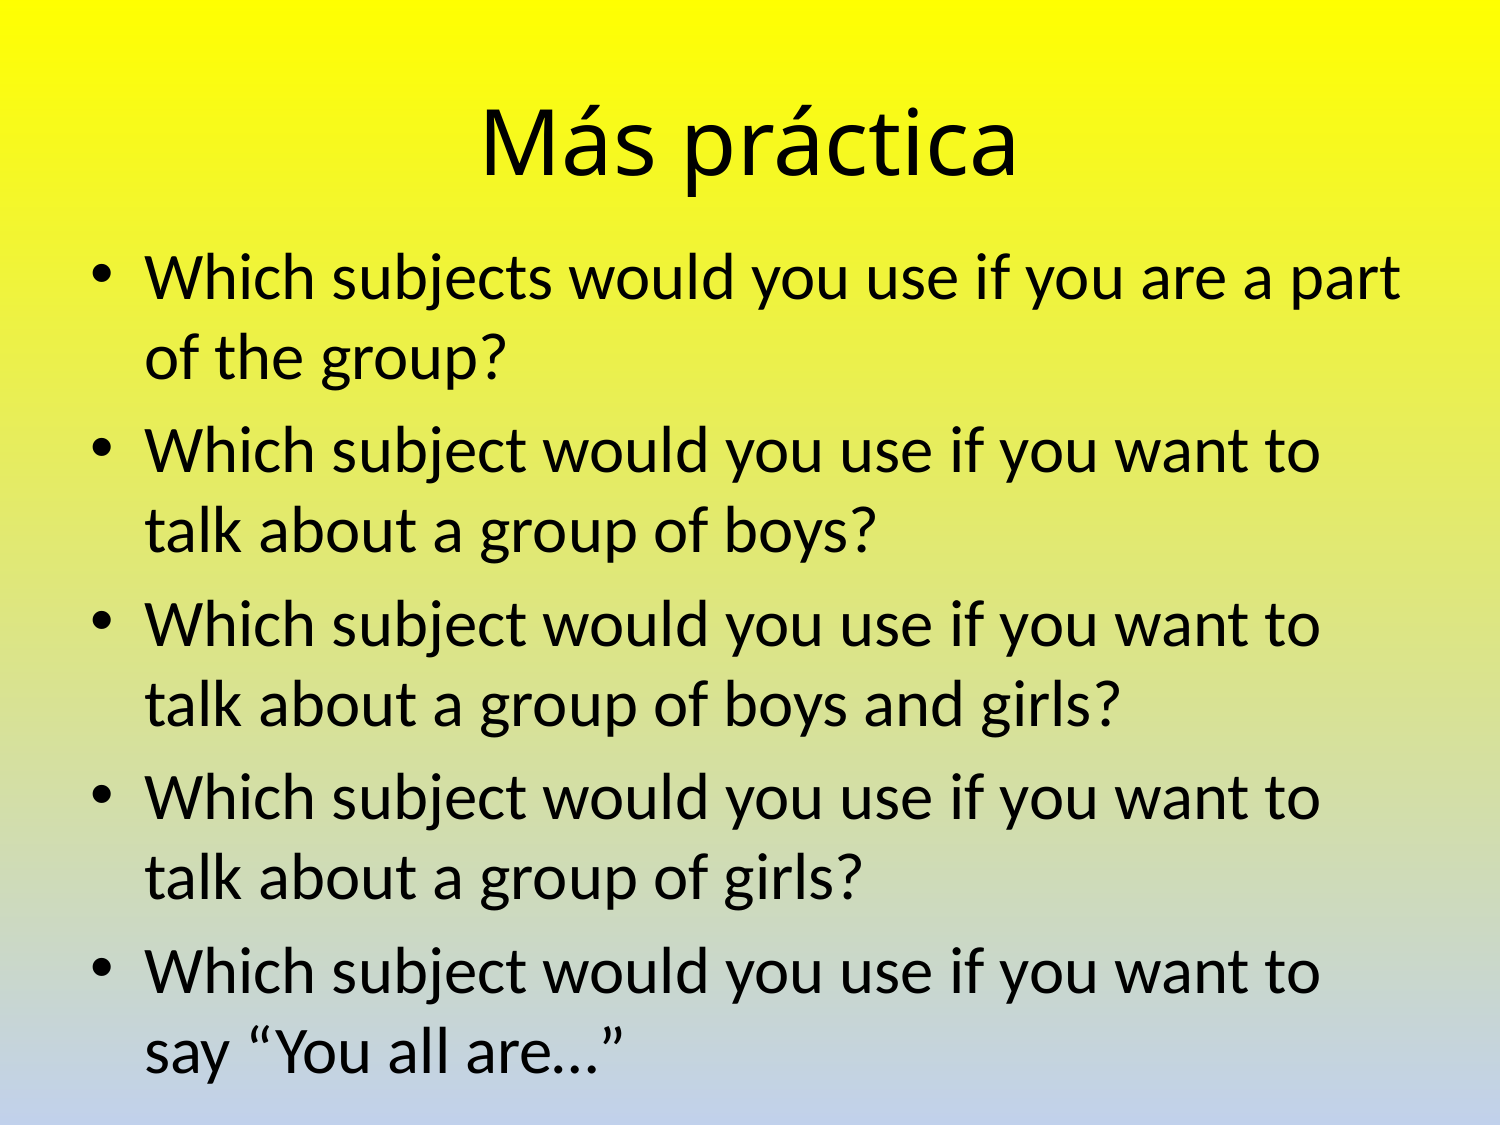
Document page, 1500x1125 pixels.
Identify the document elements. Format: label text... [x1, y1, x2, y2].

title Más práctica [75, 45, 1425, 224]
list Which subjects would you use if you are a part of the group? Which subject would you use if you want to talk about a group of boys? Which subject would you use if you want to talk about a group of boys and girls? Which subject would you use if you want to talk about a group of girls? Which subject would you use if you want to say “You all are…” [75, 224, 1425, 1100]
